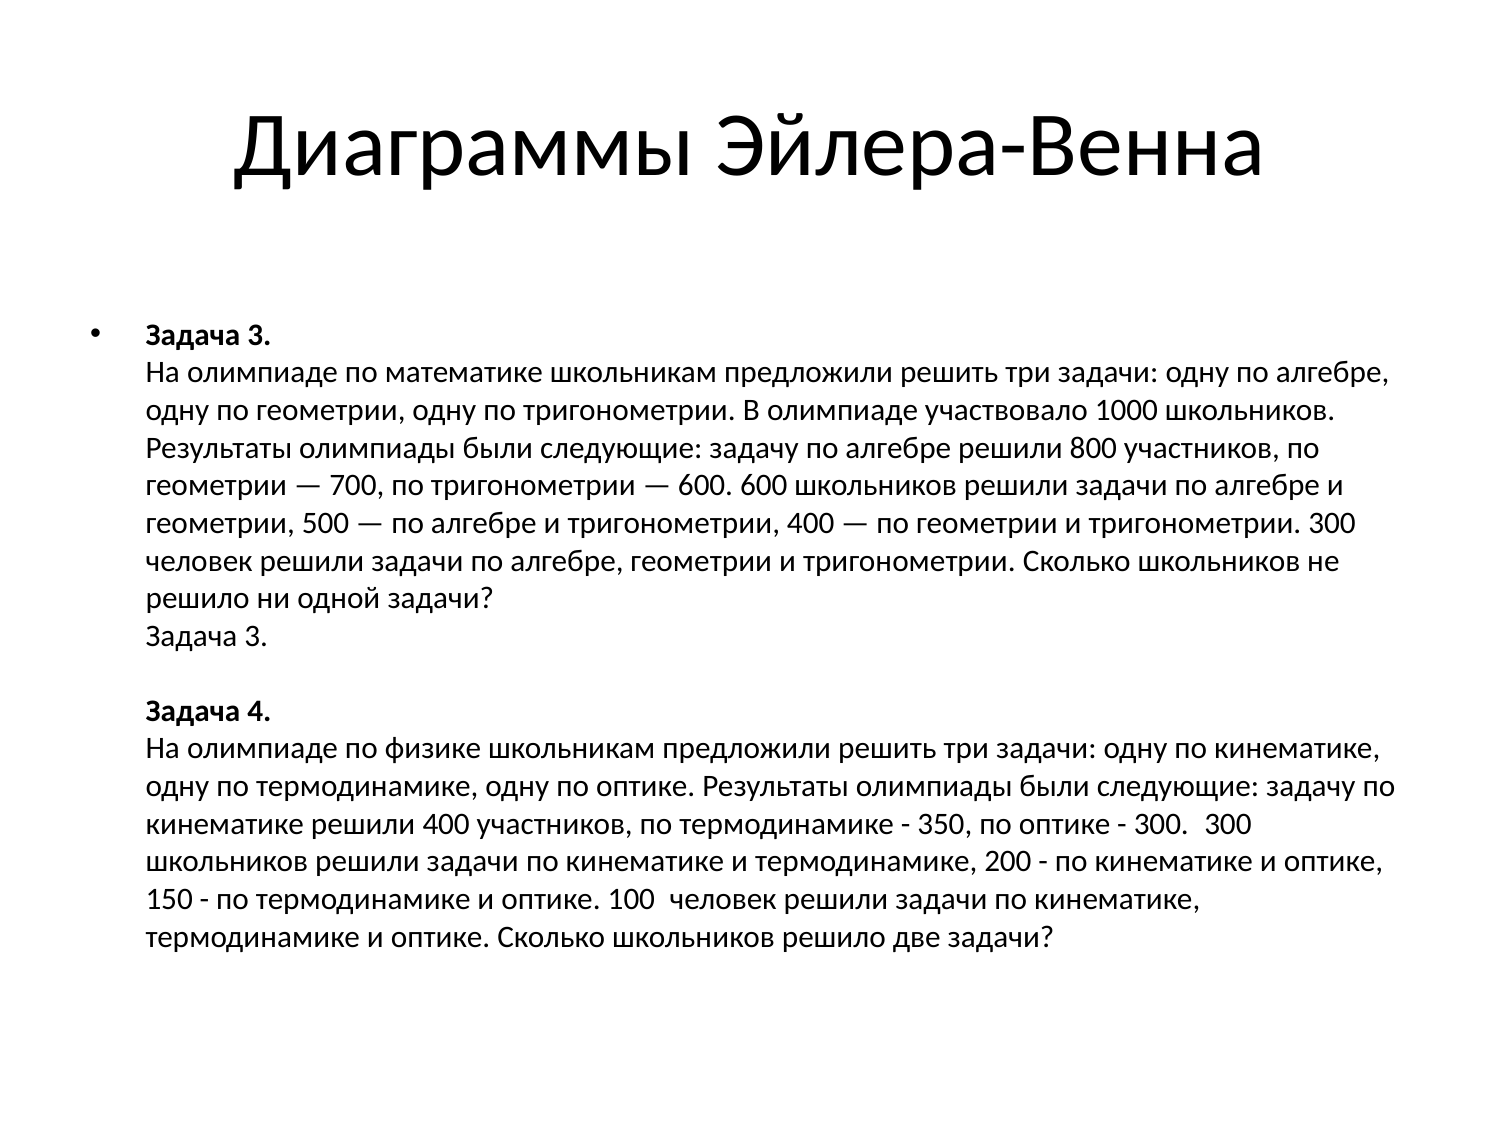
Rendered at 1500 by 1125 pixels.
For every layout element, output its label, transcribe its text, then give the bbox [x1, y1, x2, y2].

title Диаграммы Эйлера-Венна [75, 45, 1425, 233]
list Задача 3. На олимпиаде по математике школьникам предложили решить три задачи: одну по алгебре, одну по геометрии, одну по тригонометрии. В олимпиаде участвовало 1000 школьников. Результаты олимпиады были следующие: задачу по алгебре решили 800 участников, по геометрии — 700, по тригонометрии — 600. 600 школьников решили задачи по алгебре и геометрии, 500 — по алгебре и тригонометрии, 400 — по геометрии и тригонометрии. 300 человек решили задачи по алгебре, геометрии и тригонометрии. Сколько школьников не решило ни одной задачи? Задача 3. Задача 4. На олимпиаде по физике школьникам предложили решить три задачи: одну по кинематике, одну по термодинамике, одну по оптике. Результаты олимпиады были следующие: задачу по кинематике решили 400 участников, по термодинамике - 350, по оптике - 300. 300 школьников решили задачи по кинематике и термодинамике, 200 - по кинематике и оптике, 150 - по термодинамике и оптике. 100 человек решили задачи по кинематике, термодинамике и оптике. Сколько школьников решило две задачи? [75, 262, 1425, 1005]
